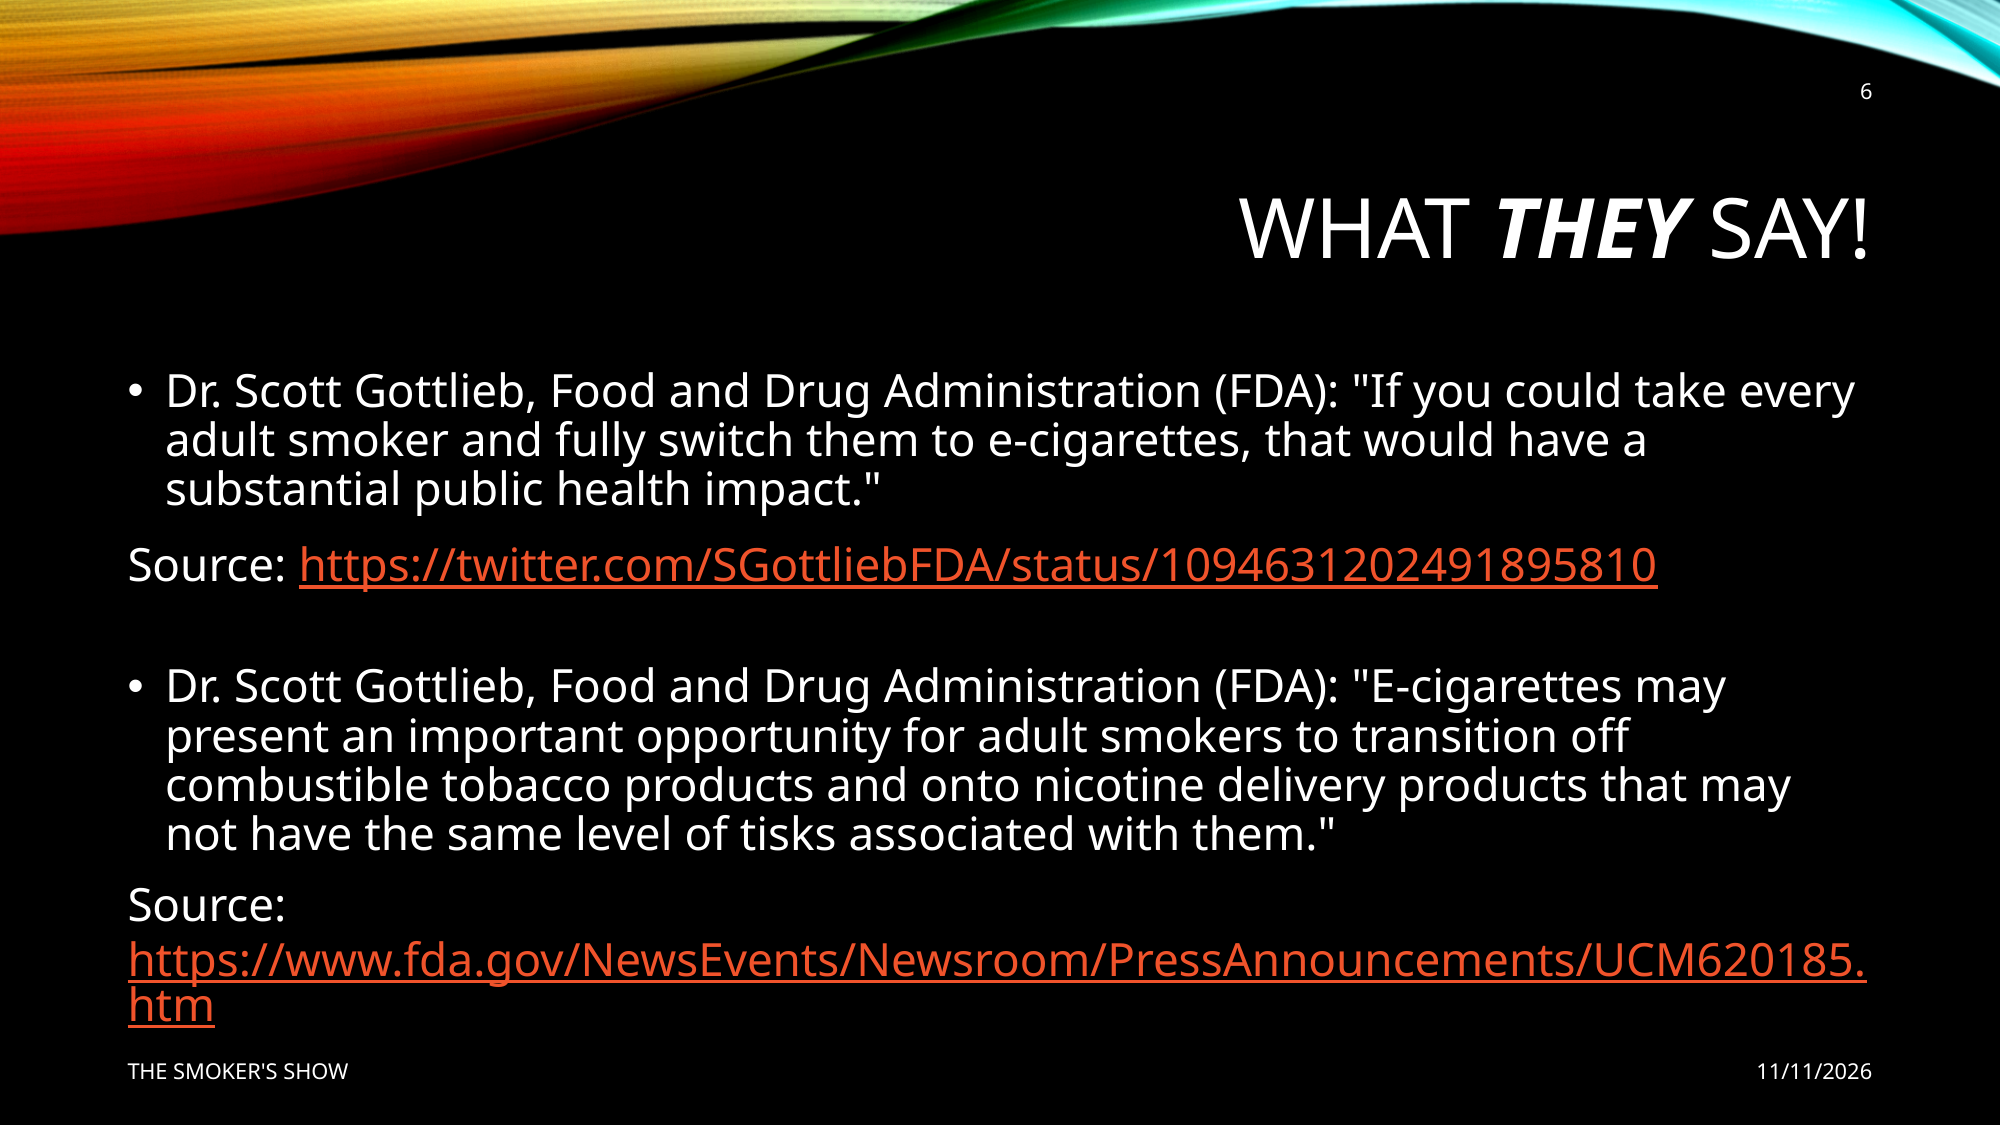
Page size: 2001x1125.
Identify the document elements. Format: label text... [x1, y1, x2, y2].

picture [0, 0, 2000, 237]
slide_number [1410, 1042, 1888, 1103]
list Dr. Scott Gottlieb, Food and Drug Administration (FDA): "If you could take every adult smoker and fully switch them to e-cigarettes, that would have a substantial public health impact." Source: https://twitter.com/SGottliebFDA/status/1094631202491895810 Dr. Scott Gottlieb, Food and Drug Administration (FDA): "E-cigarettes may present an important opportunity for adult smokers to transition off combustible tobacco products and onto nicotine delivery products that may not have the same level of tisks associated with them." Source: https://www.fda.gov/NewsEvents/Newsroom/PressAnnouncements/UCM620185.htm [112, 360, 1888, 1021]
footer THE SMOKER'S SHOW [112, 1042, 1388, 1103]
slide_number 6 [1437, 62, 1888, 123]
title WHAT THEY SAY! [474, 125, 1888, 338]
